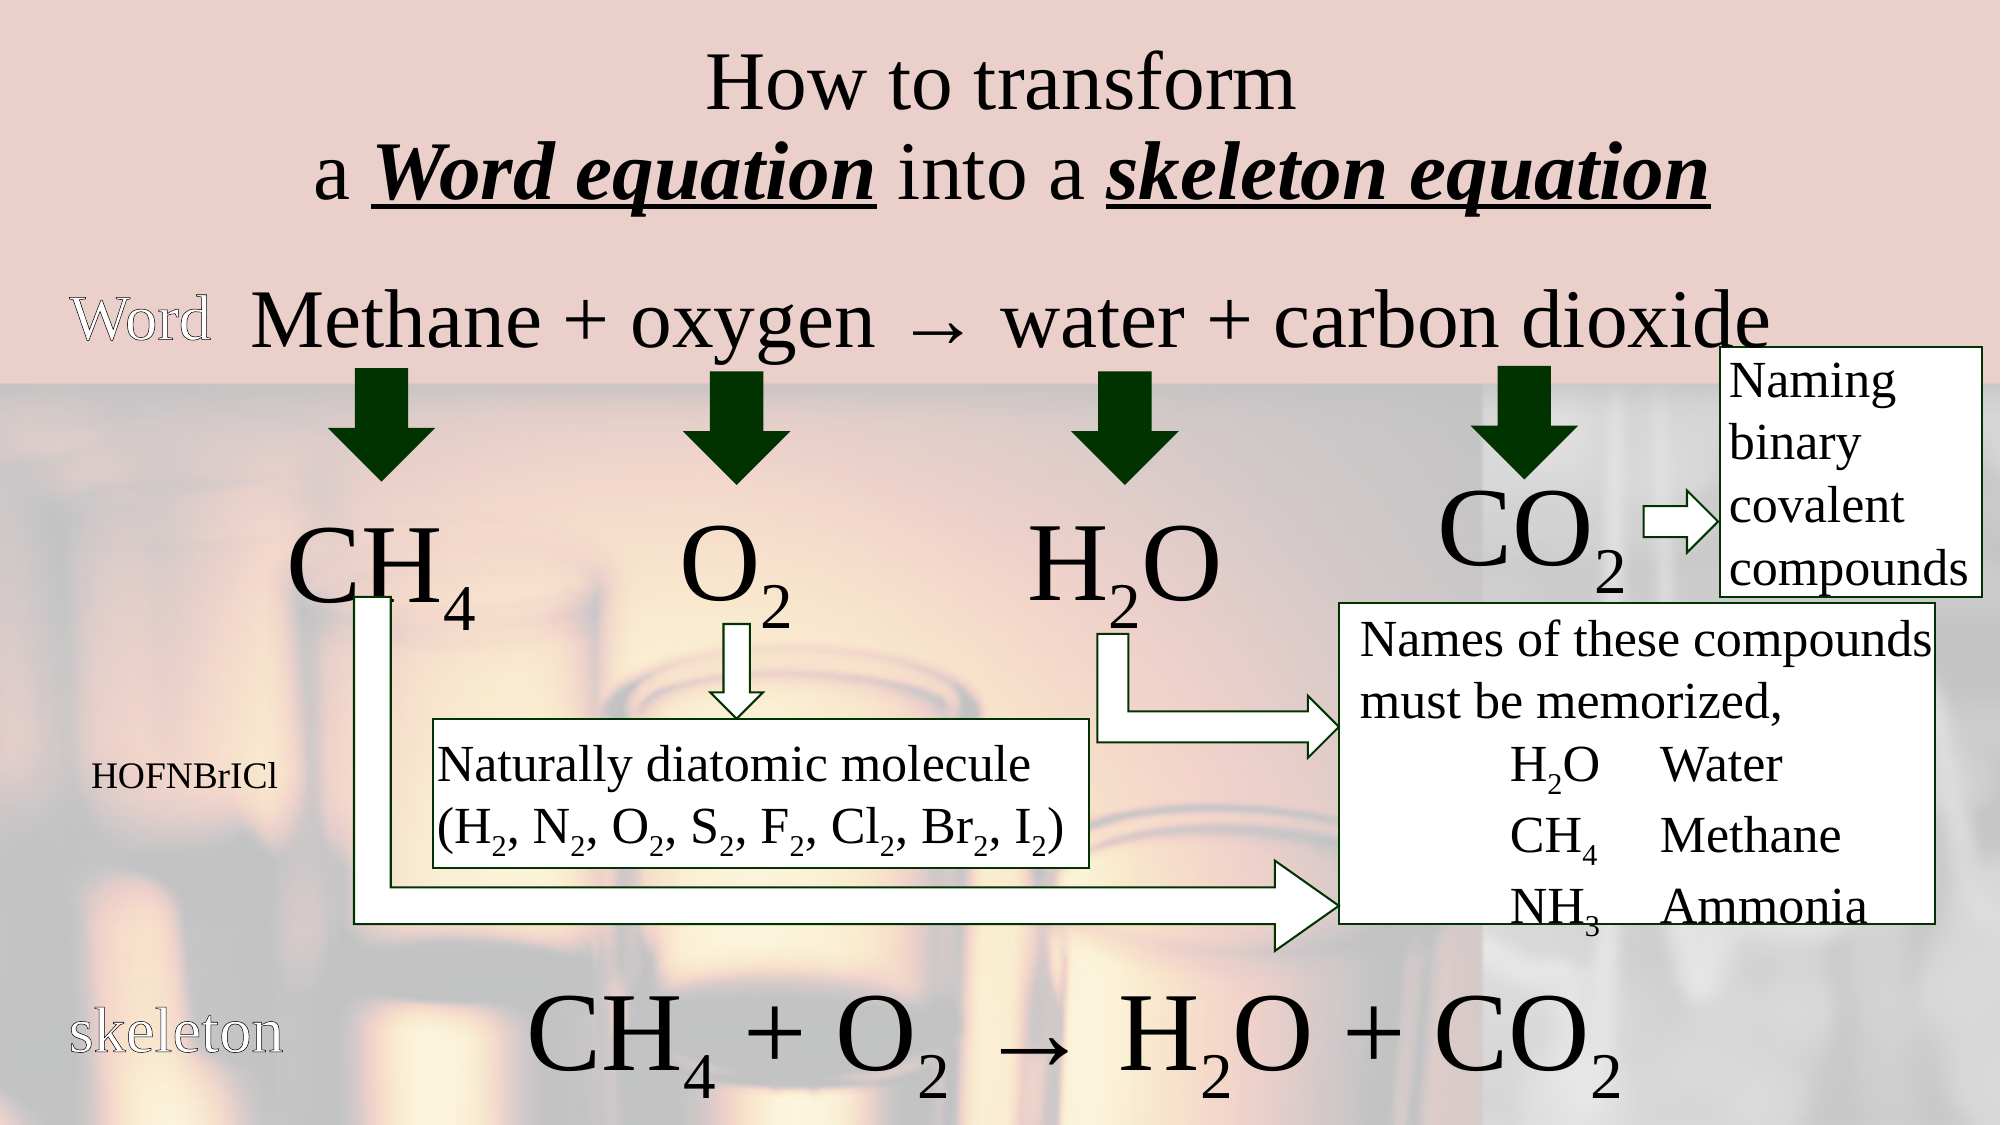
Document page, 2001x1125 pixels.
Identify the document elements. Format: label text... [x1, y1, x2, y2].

text_box [352, 595, 1341, 953]
text_box [1470, 365, 1579, 445]
text_box [682, 371, 791, 480]
text_box Names of these compounds must be memorized, H2O Water CH4 Methane NH3 Ammonia [1345, 596, 1961, 950]
text_box CH4 + O2 → H2O + CO2 [512, 950, 1639, 1120]
text_box Naming binary covalent compounds [1714, 338, 1989, 603]
text_box O2 [664, 480, 809, 649]
text_box Naturally diatomic molecule (H2, N2, O2, S2, F2, Cl2, Br2, I2) [422, 721, 1104, 871]
text_box CH4 [272, 482, 491, 651]
text_box [327, 368, 436, 482]
text_box HOFNBrICl [76, 743, 294, 804]
text_box [1642, 488, 1714, 556]
text_box skeleton [53, 979, 299, 1073]
text_box [1338, 602, 1345, 925]
text_box H2O [1012, 480, 1238, 649]
text_box Word [54, 267, 227, 360]
text_box Methane + oxygen → water + carbon dioxide [235, 256, 1789, 371]
text_box [1071, 371, 1179, 480]
title How to transform a Word equation into a skeleton equation [24, 18, 2000, 237]
text_box [1096, 632, 1341, 761]
text_box [707, 622, 766, 718]
text_box CO2 [1423, 445, 1642, 615]
